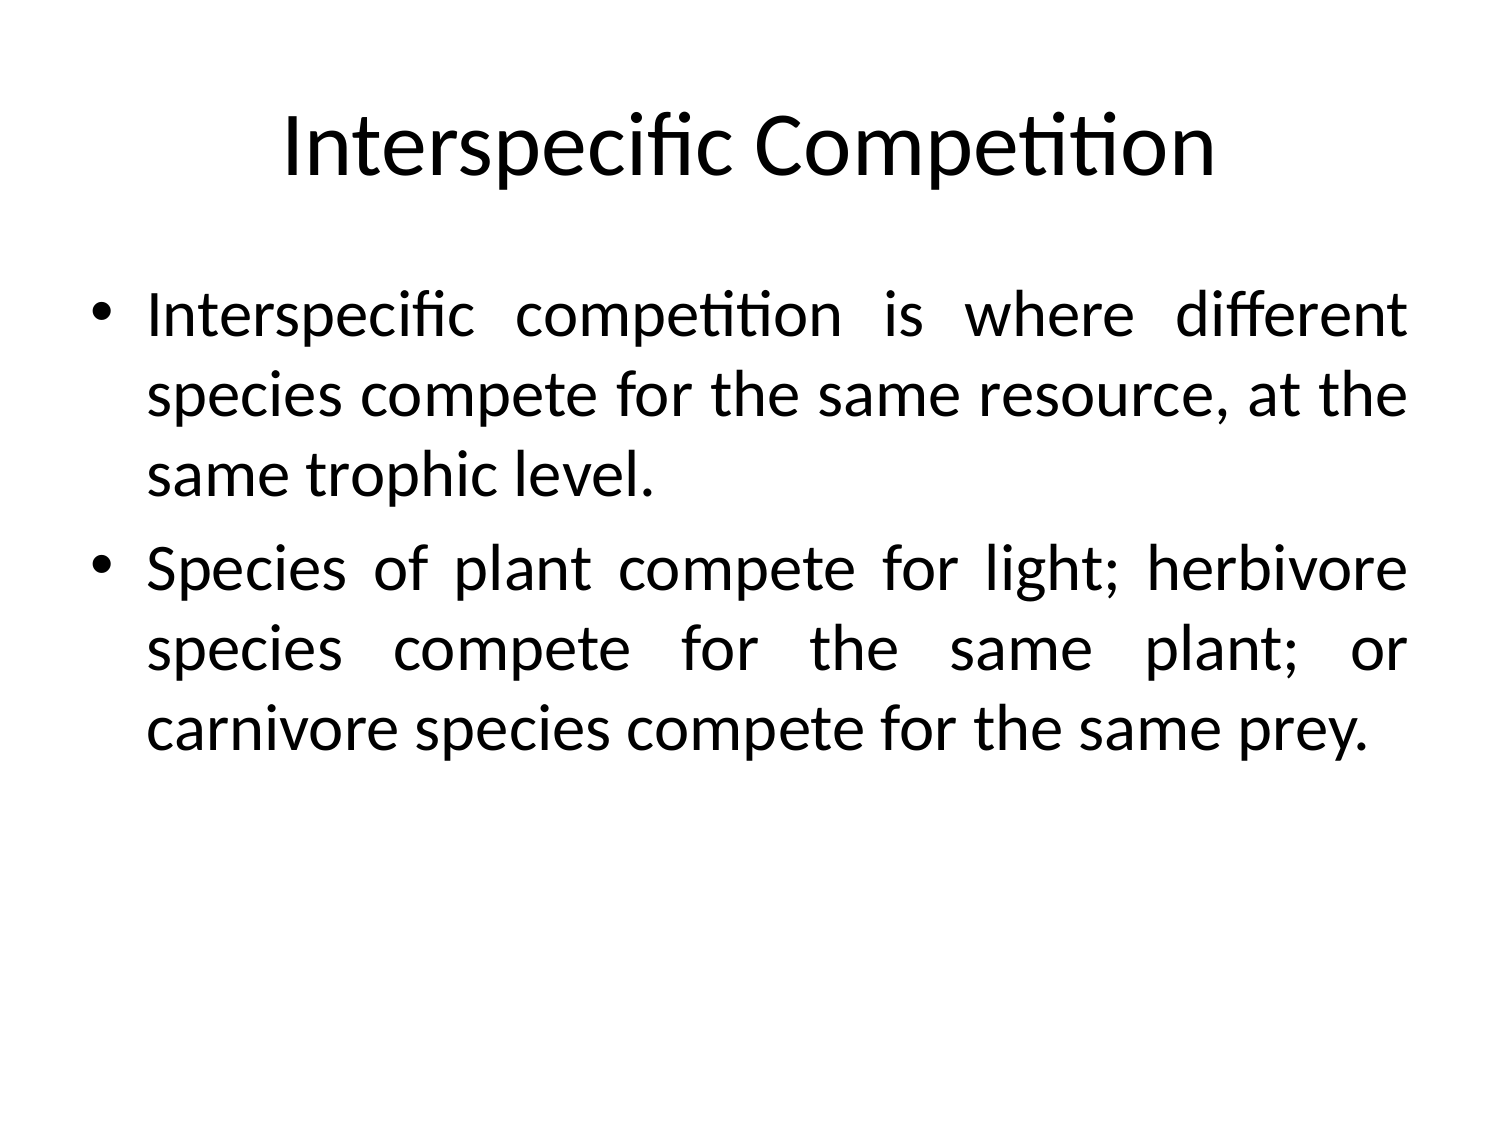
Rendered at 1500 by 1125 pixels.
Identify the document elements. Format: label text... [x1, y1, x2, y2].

title Interspecific Competition [75, 45, 1425, 233]
list Interspecific competition is where different species compete for the same resource, at the same trophic level. Species of plant compete for light; herbivore species compete for the same plant; or carnivore species compete for the same prey. [75, 262, 1425, 1005]
